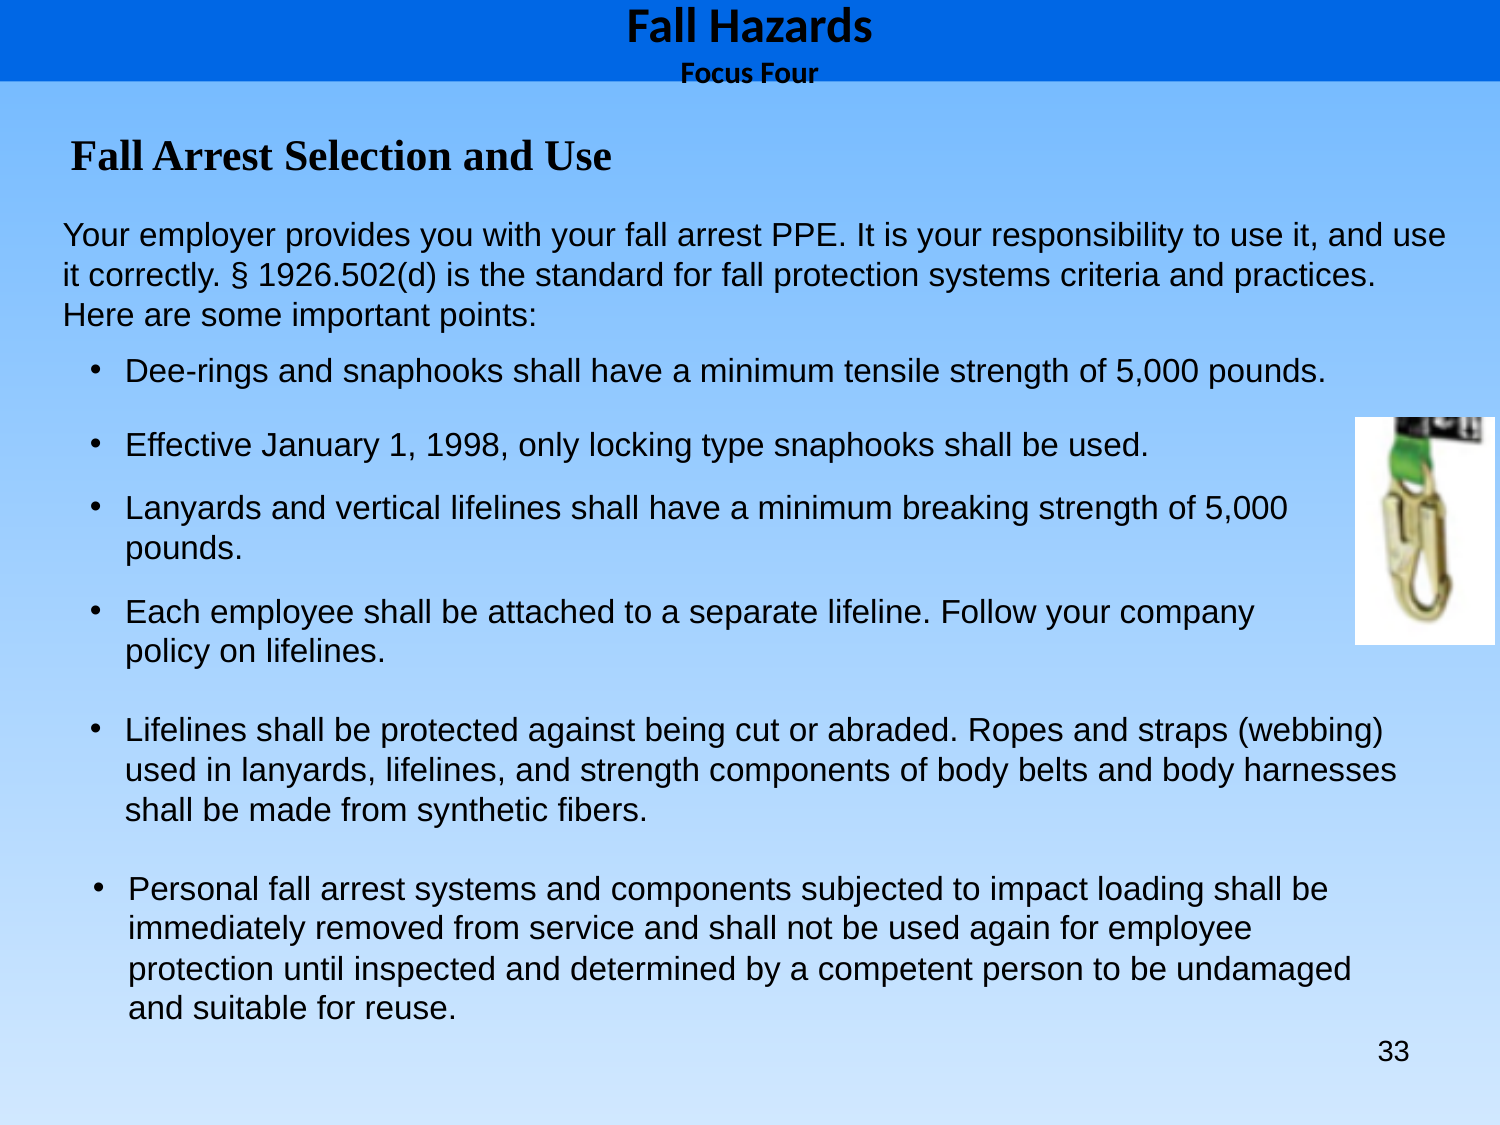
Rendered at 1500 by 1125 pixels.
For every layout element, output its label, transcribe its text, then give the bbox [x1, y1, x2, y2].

picture [1355, 417, 1495, 645]
text_box Effective January 1, 1998, only locking type snaphooks shall be used. [75, 415, 1186, 471]
slide_number 33 [1074, 1024, 1425, 1103]
text_box Fall Arrest Selection and Use [0, 119, 783, 187]
text_box Your employer provides you with your fall arrest PPE. It is your responsibility to use it, and use it correctly. § 1926.502(d) is the standard for fall protection systems criteria and practices. Here are some important points: [47, 205, 1471, 341]
text_box Lifelines shall be protected against being cut or abraded. Ropes and straps (webbing) used in lanyards, lifelines, and strength components of body belts and body harnesses shall be made from synthetic fibers. [74, 700, 1444, 836]
text_box Dee-rings and snaphooks shall have a minimum tensile strength of 5,000 pounds. [74, 342, 1390, 397]
text_box Fall Hazards Focus Four [0, 0, 1500, 82]
text_box Personal fall arrest systems and components subjected to impact loading shall be immediately removed from service and shall not be used again for employee protection until inspected and determined by a competent person to be undamaged and suitable for reuse. [78, 859, 1422, 1034]
text_box Each employee shall be attached to a separate lifeline. Follow your company policy on lifelines. [75, 582, 1326, 677]
text_box Lanyards and vertical lifelines shall have a minimum breaking strength of 5,000 pounds. [75, 478, 1355, 574]
